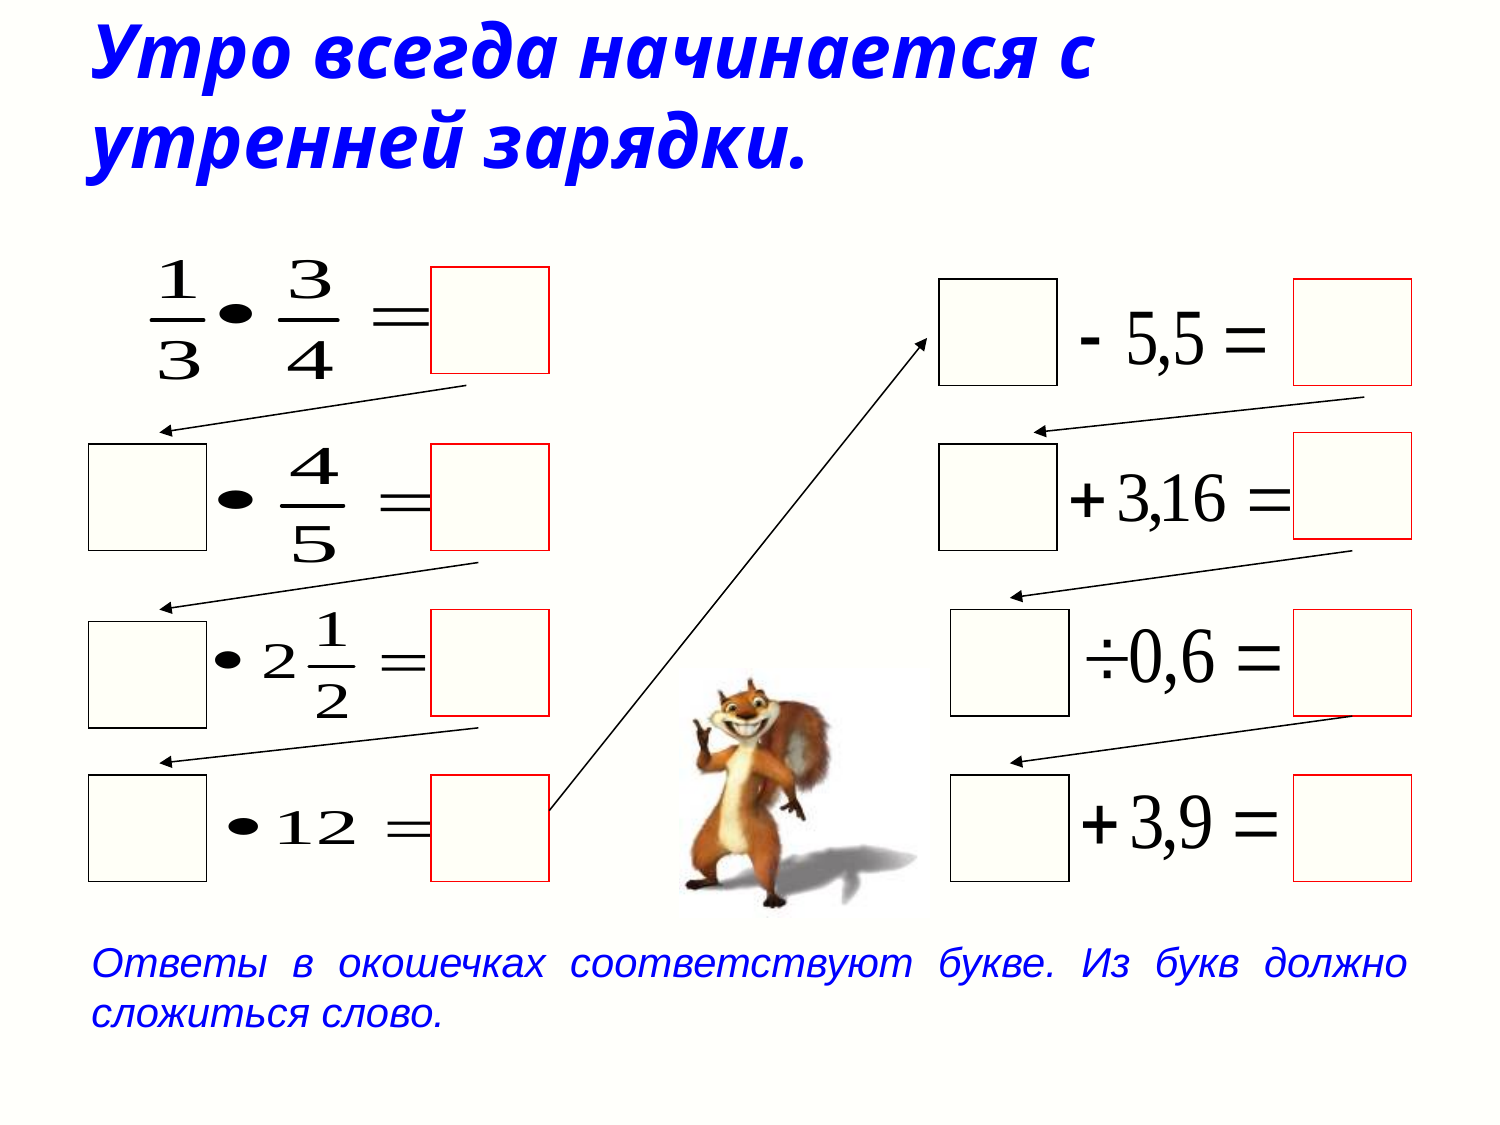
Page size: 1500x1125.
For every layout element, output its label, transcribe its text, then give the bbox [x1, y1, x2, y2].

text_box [135, 243, 432, 393]
text_box [430, 774, 550, 882]
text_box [1056, 455, 1294, 552]
text_box [1293, 774, 1412, 882]
text_box Ответы в окошечках соответствуют букве. Из букв должно сложиться слово. [76, 928, 1424, 1044]
text_box [1033, 396, 1365, 438]
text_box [206, 597, 432, 731]
text_box [950, 609, 1066, 717]
text_box [938, 444, 1058, 551]
text_box [1293, 432, 1412, 539]
text_box [436, 609, 550, 717]
text_box [88, 621, 201, 729]
title Утро всегда начинается с утренней зарядки. [76, 44, 1436, 233]
text_box [1009, 715, 1353, 768]
text_box [437, 267, 550, 374]
text_box [88, 444, 201, 551]
text_box [1293, 278, 1412, 386]
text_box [1068, 609, 1282, 717]
text_box [950, 774, 1067, 882]
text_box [1068, 290, 1270, 398]
picture [678, 668, 930, 918]
text_box [938, 278, 1058, 386]
text_box [159, 402, 359, 437]
text_box [159, 601, 201, 614]
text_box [1068, 774, 1282, 882]
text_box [218, 798, 444, 853]
text_box [1293, 609, 1412, 717]
text_box [159, 739, 379, 769]
text_box [1009, 550, 1353, 603]
text_box [549, 337, 928, 811]
text_box [448, 444, 550, 551]
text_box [206, 432, 444, 575]
text_box [88, 774, 207, 882]
